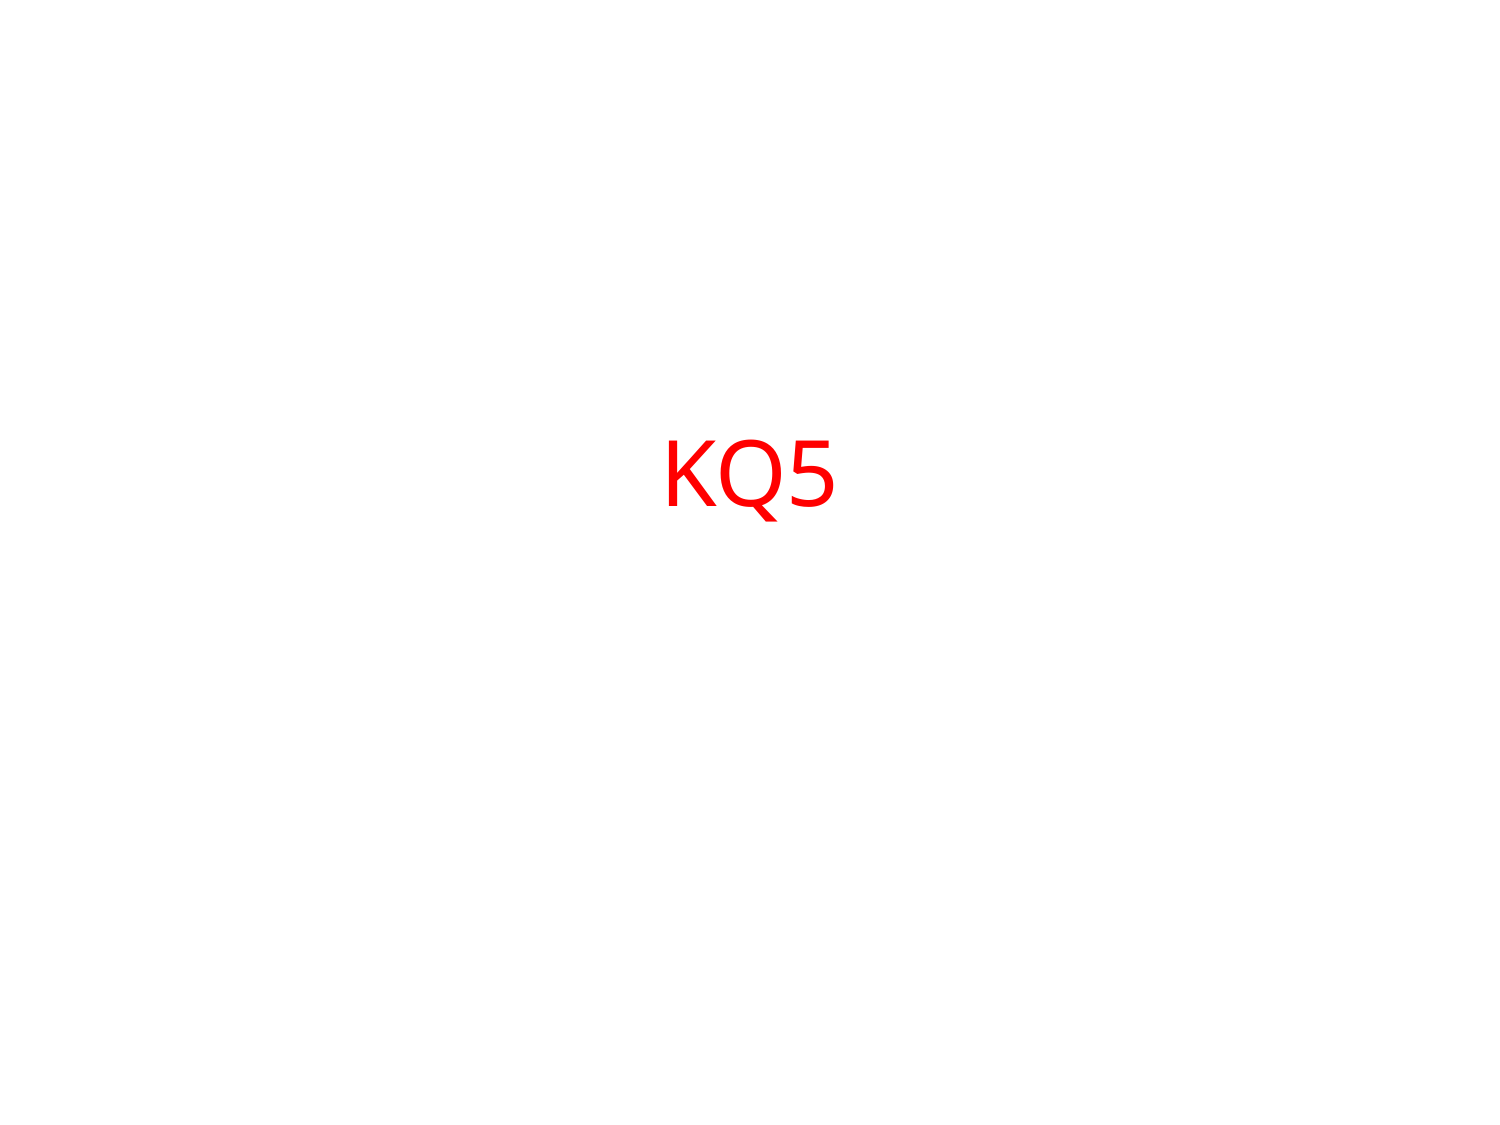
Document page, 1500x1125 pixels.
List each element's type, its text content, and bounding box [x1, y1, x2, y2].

title KQ5 [112, 349, 1388, 591]
